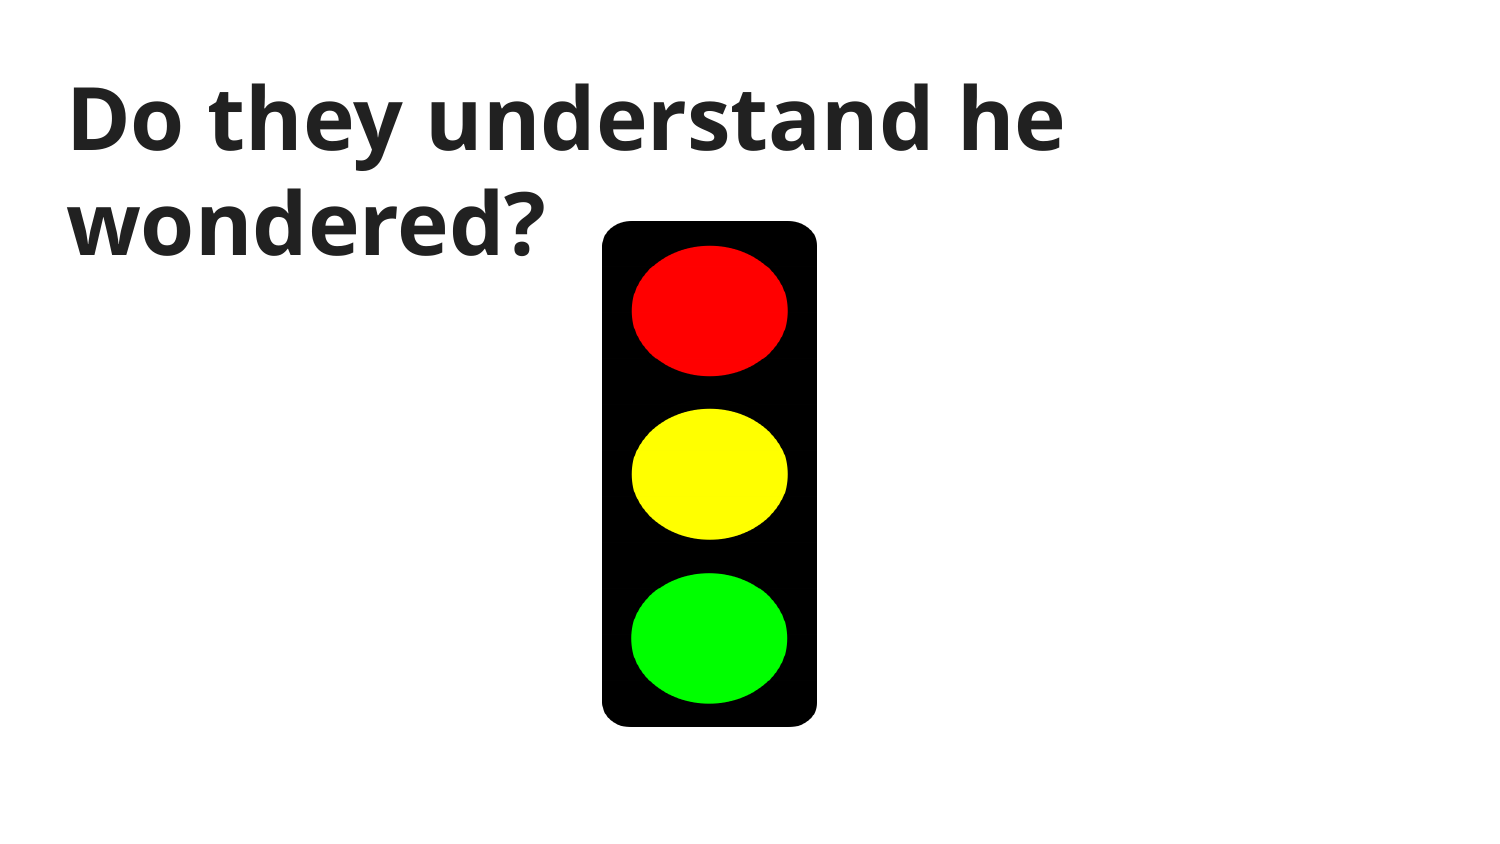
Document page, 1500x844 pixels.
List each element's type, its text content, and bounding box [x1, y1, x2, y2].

title Do they understand he wondered? [51, 48, 1449, 180]
picture [602, 220, 817, 727]
